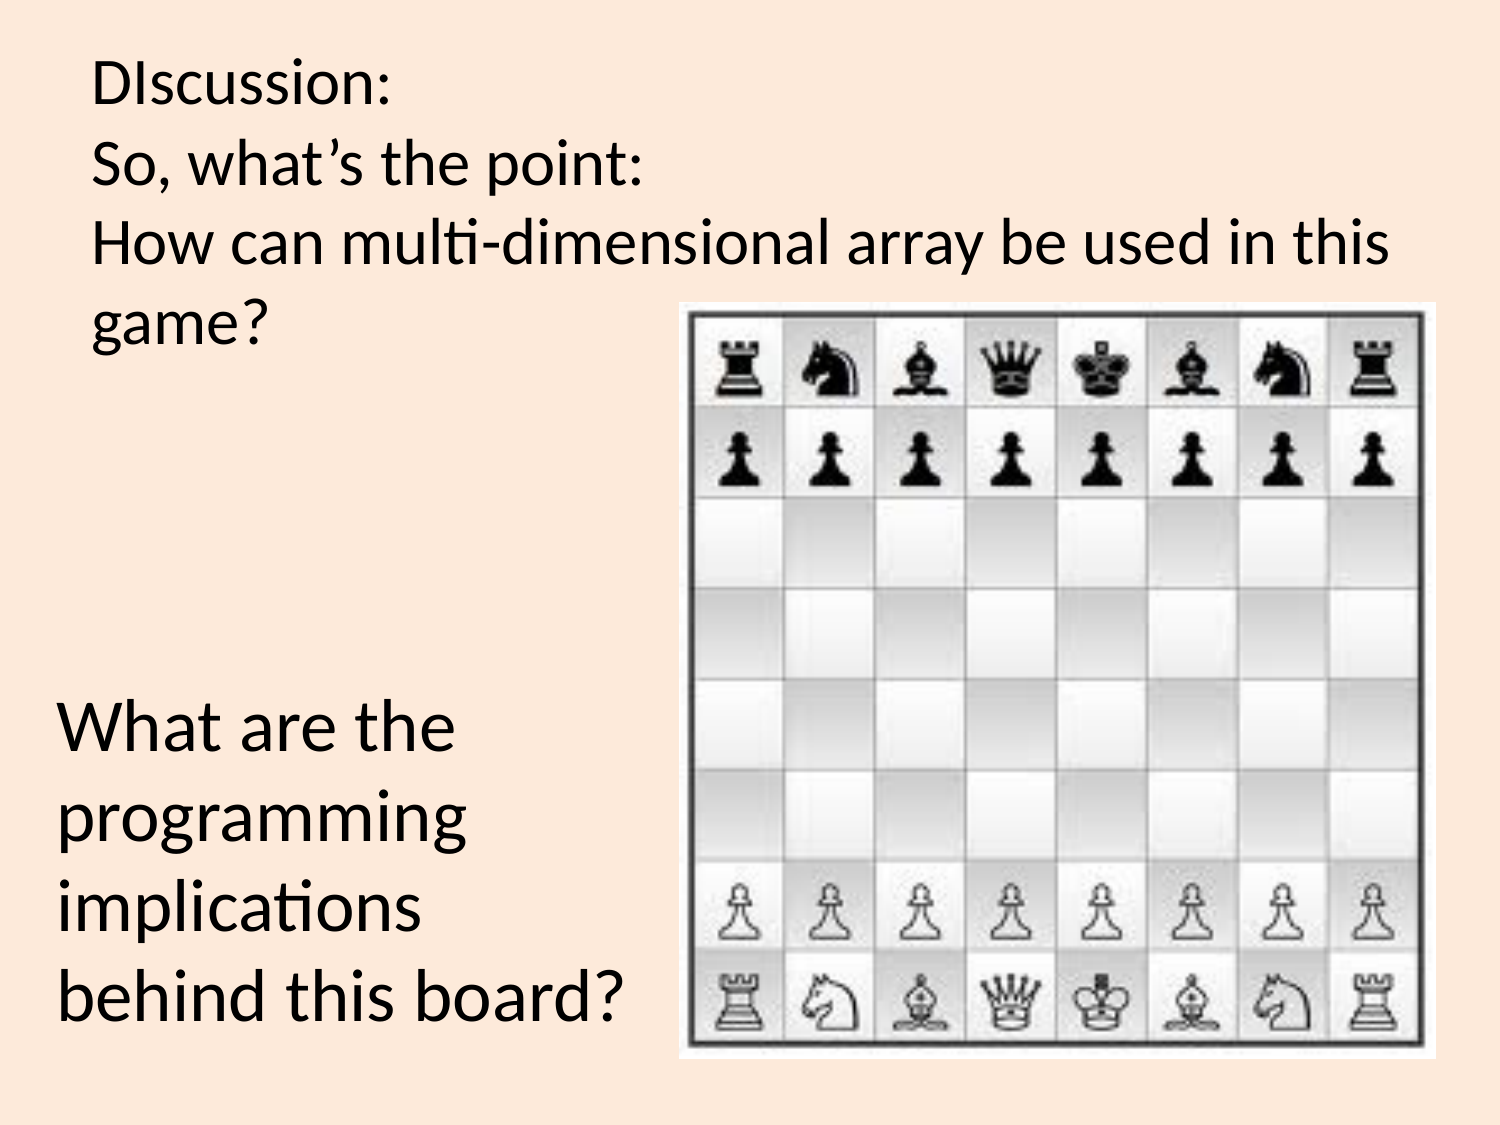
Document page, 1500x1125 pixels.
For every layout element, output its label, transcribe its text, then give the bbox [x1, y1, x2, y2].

text_box DIscussion: So, what’s the point: How can multi-dimensional array be used in this game? [76, 30, 1424, 366]
text_box What are the programming implications behind this board? [41, 668, 668, 1044]
picture [678, 302, 1436, 1059]
